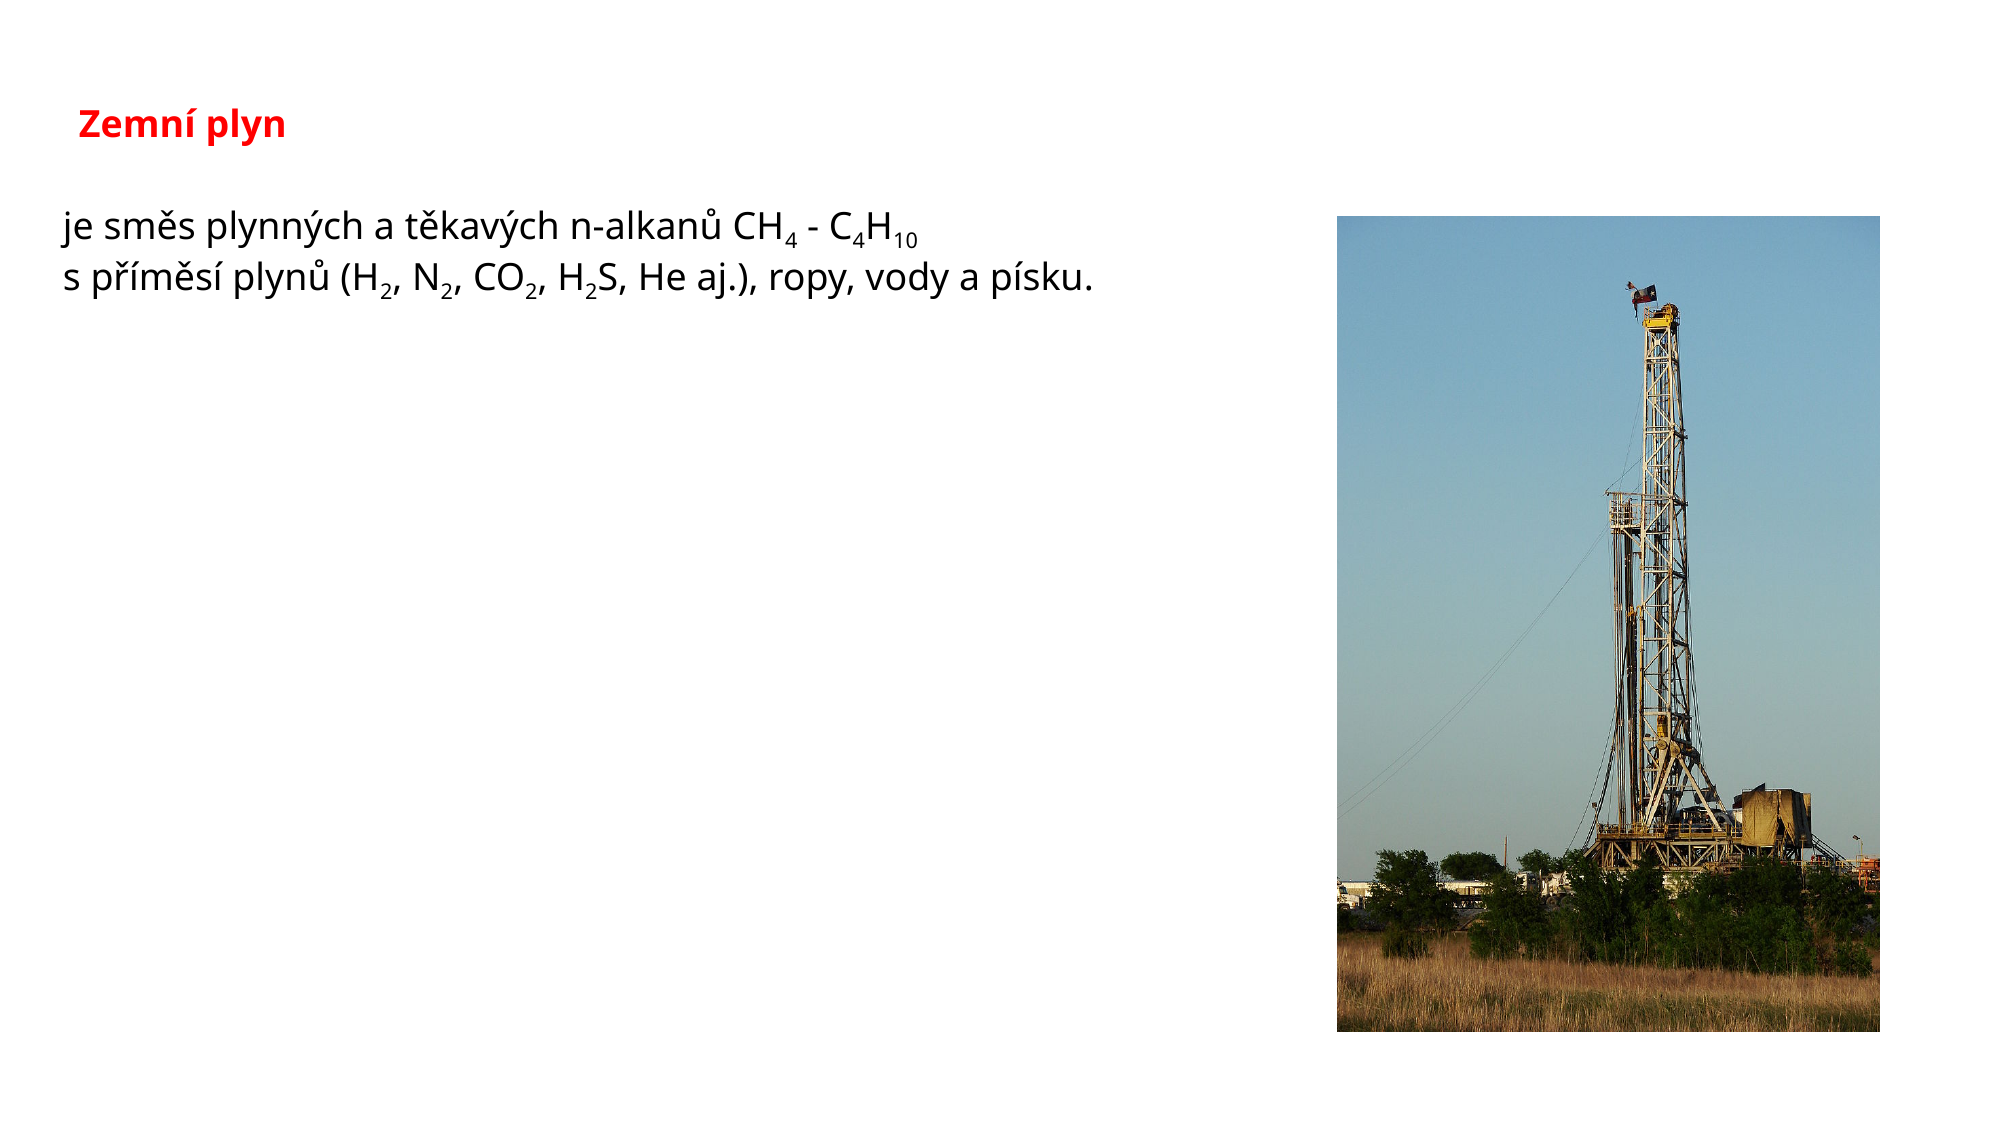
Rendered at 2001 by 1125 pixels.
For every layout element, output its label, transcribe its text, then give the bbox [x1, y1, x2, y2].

text_box Zemní plyn [64, 92, 312, 153]
text_box je směs plynných a těkavých n-alkanů CH4 - C4H10 s příměsí plynů (H2, N2, CO2, H2S, He aj.), ropy, vody a písku. [48, 194, 1269, 357]
picture [1337, 216, 1880, 1032]
